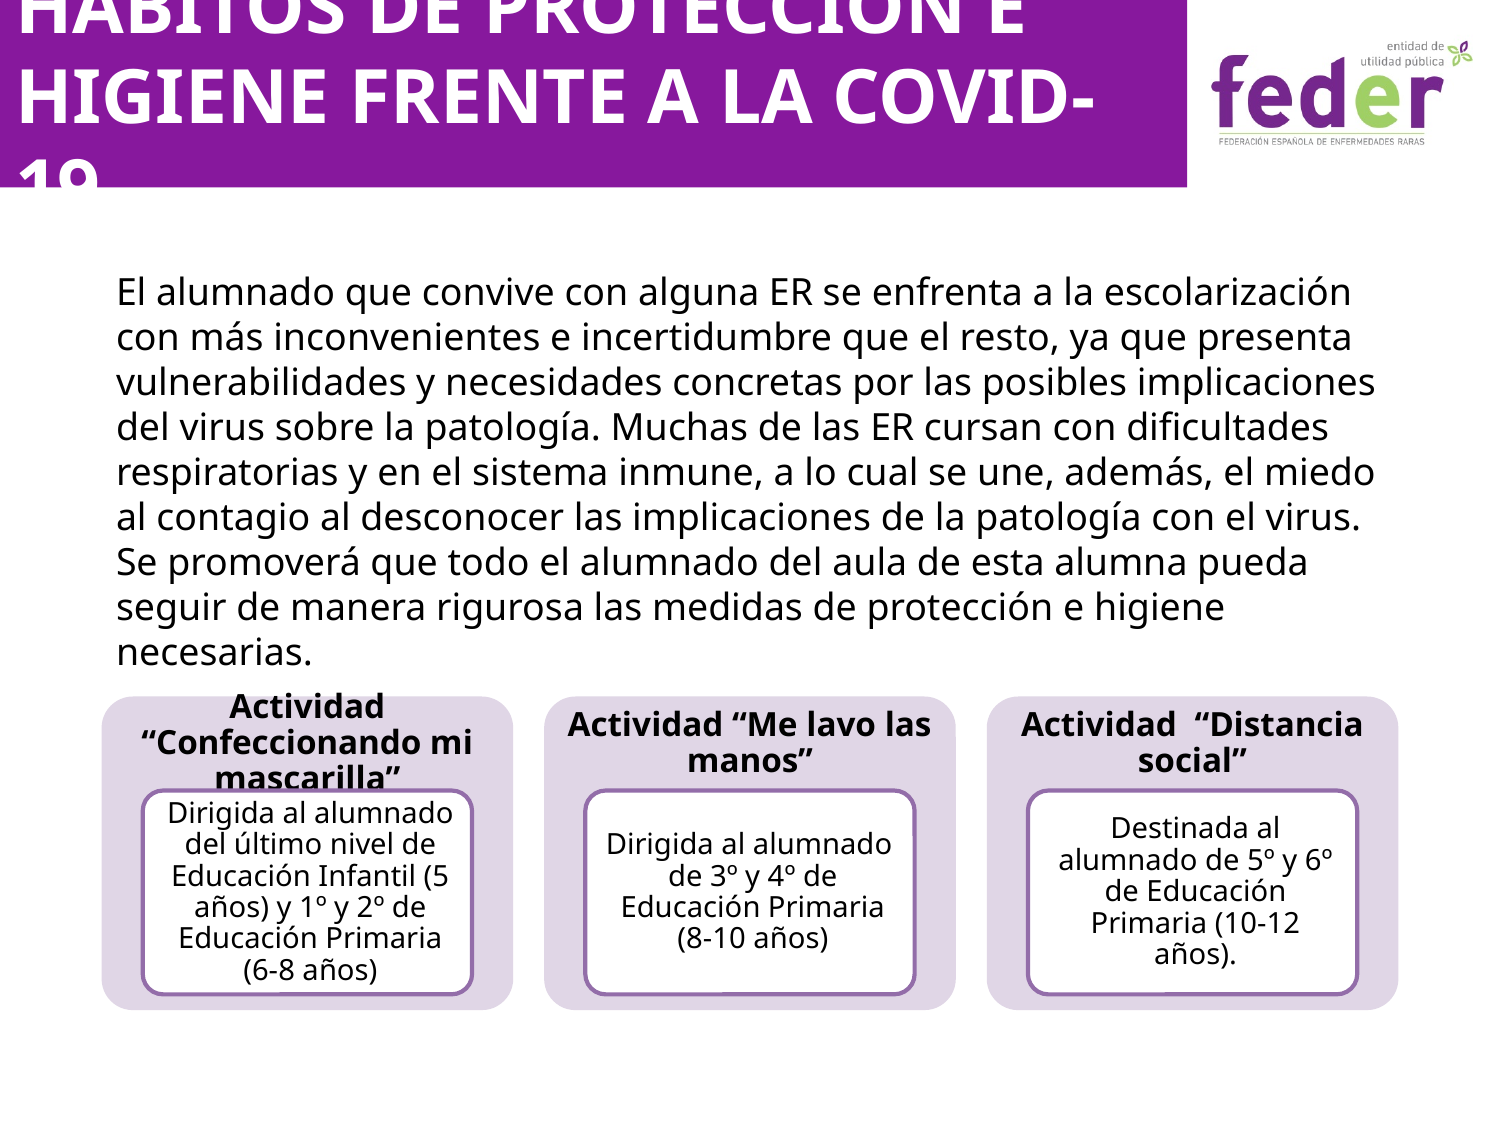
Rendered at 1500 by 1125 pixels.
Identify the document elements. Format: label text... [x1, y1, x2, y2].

text_box El alumnado que convive con alguna ER se enfrenta a la escolarización con más inconvenientes e incertidumbre que el resto, ya que presenta vulnerabilidades y necesidades concretas por las posibles implicaciones del virus sobre la patología. Muchas de las ER cursan con dificultades respiratorias y en el sistema inmune, a lo cual se une, además, el miedo al contagio al desconocer las implicaciones de la patología con el virus. Se promoverá que todo el alumnado del aula de esta alumna pueda seguir de manera rigurosa las medidas de protección e higiene necesarias. [101, 260, 1418, 726]
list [101, 696, 1399, 1011]
picture [1210, 31, 1473, 147]
title HÁBITOS DE PROTECCIÓN E HIGIENE FRENTE A LA COVID-19 [0, 0, 1188, 188]
